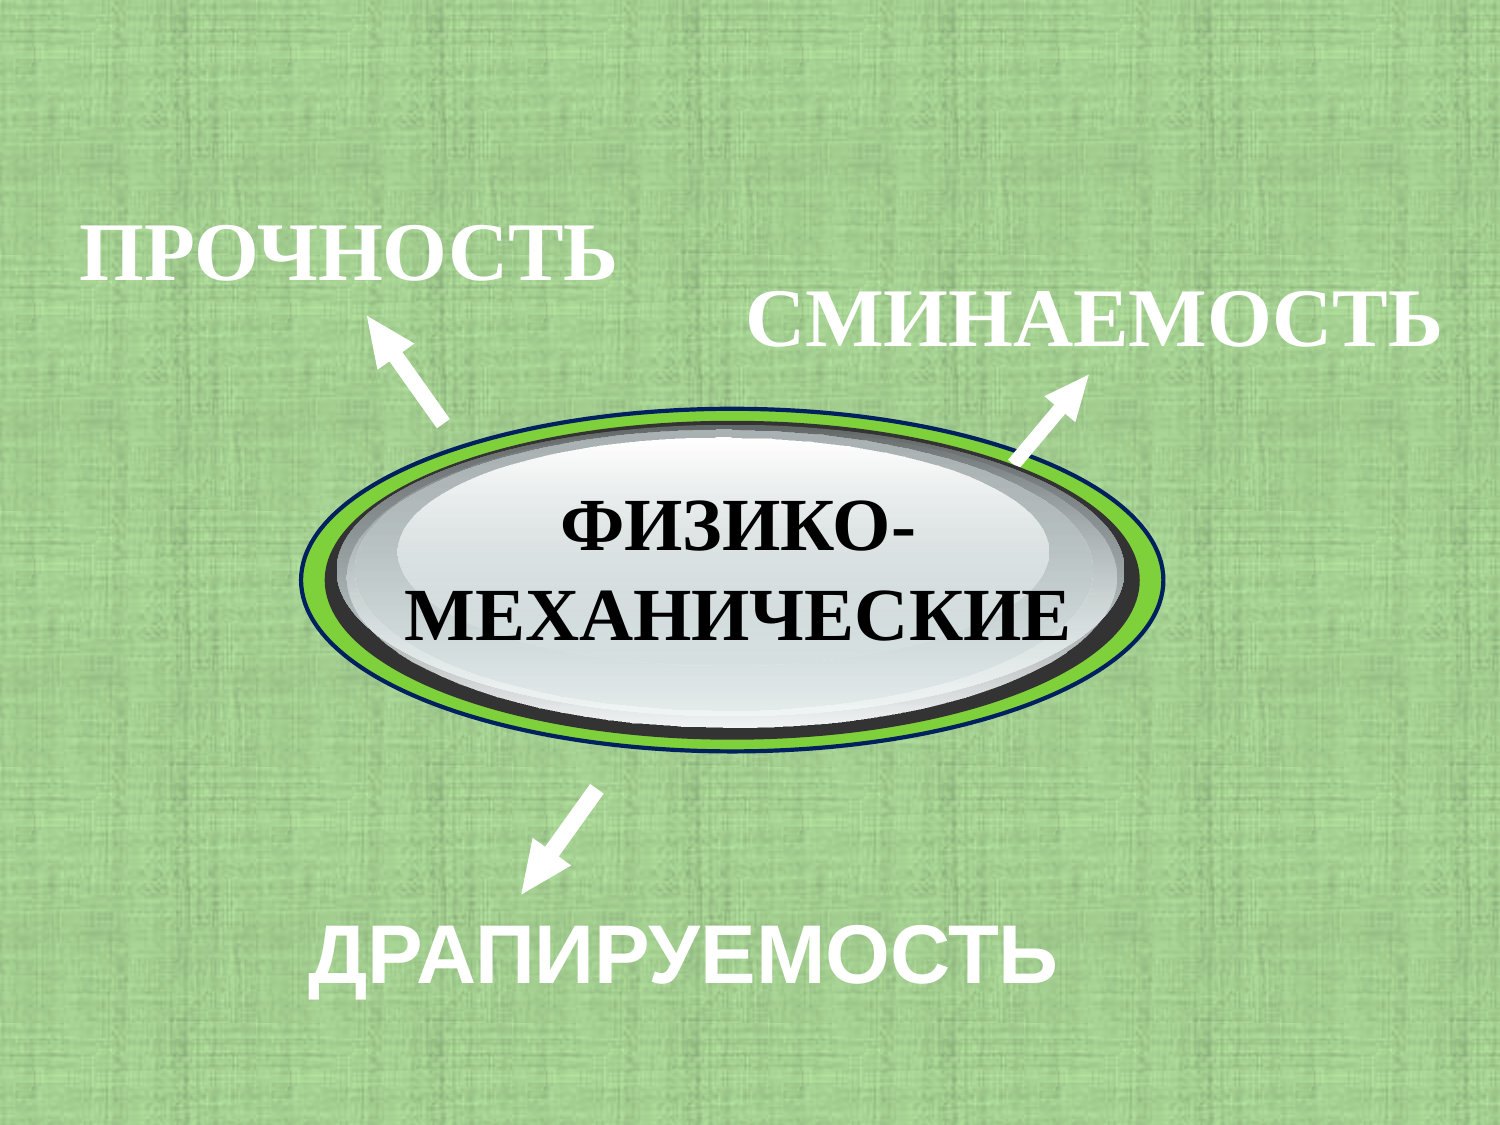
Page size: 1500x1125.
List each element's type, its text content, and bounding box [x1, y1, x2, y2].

text_box [1042, 374, 1089, 419]
text_box [298, 527, 319, 633]
text_box ДРАПИРУЕМОСТЬ [293, 893, 1074, 1008]
text_box [366, 315, 450, 419]
text_box ПРОЧНОСТЬ [64, 89, 798, 305]
text_box [1145, 527, 1166, 633]
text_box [324, 420, 1140, 740]
text_box [571, 406, 893, 419]
text_box [633, 749, 831, 754]
text_box СМИНАЕМОСТЬ [730, 255, 1459, 371]
text_box [521, 783, 604, 893]
